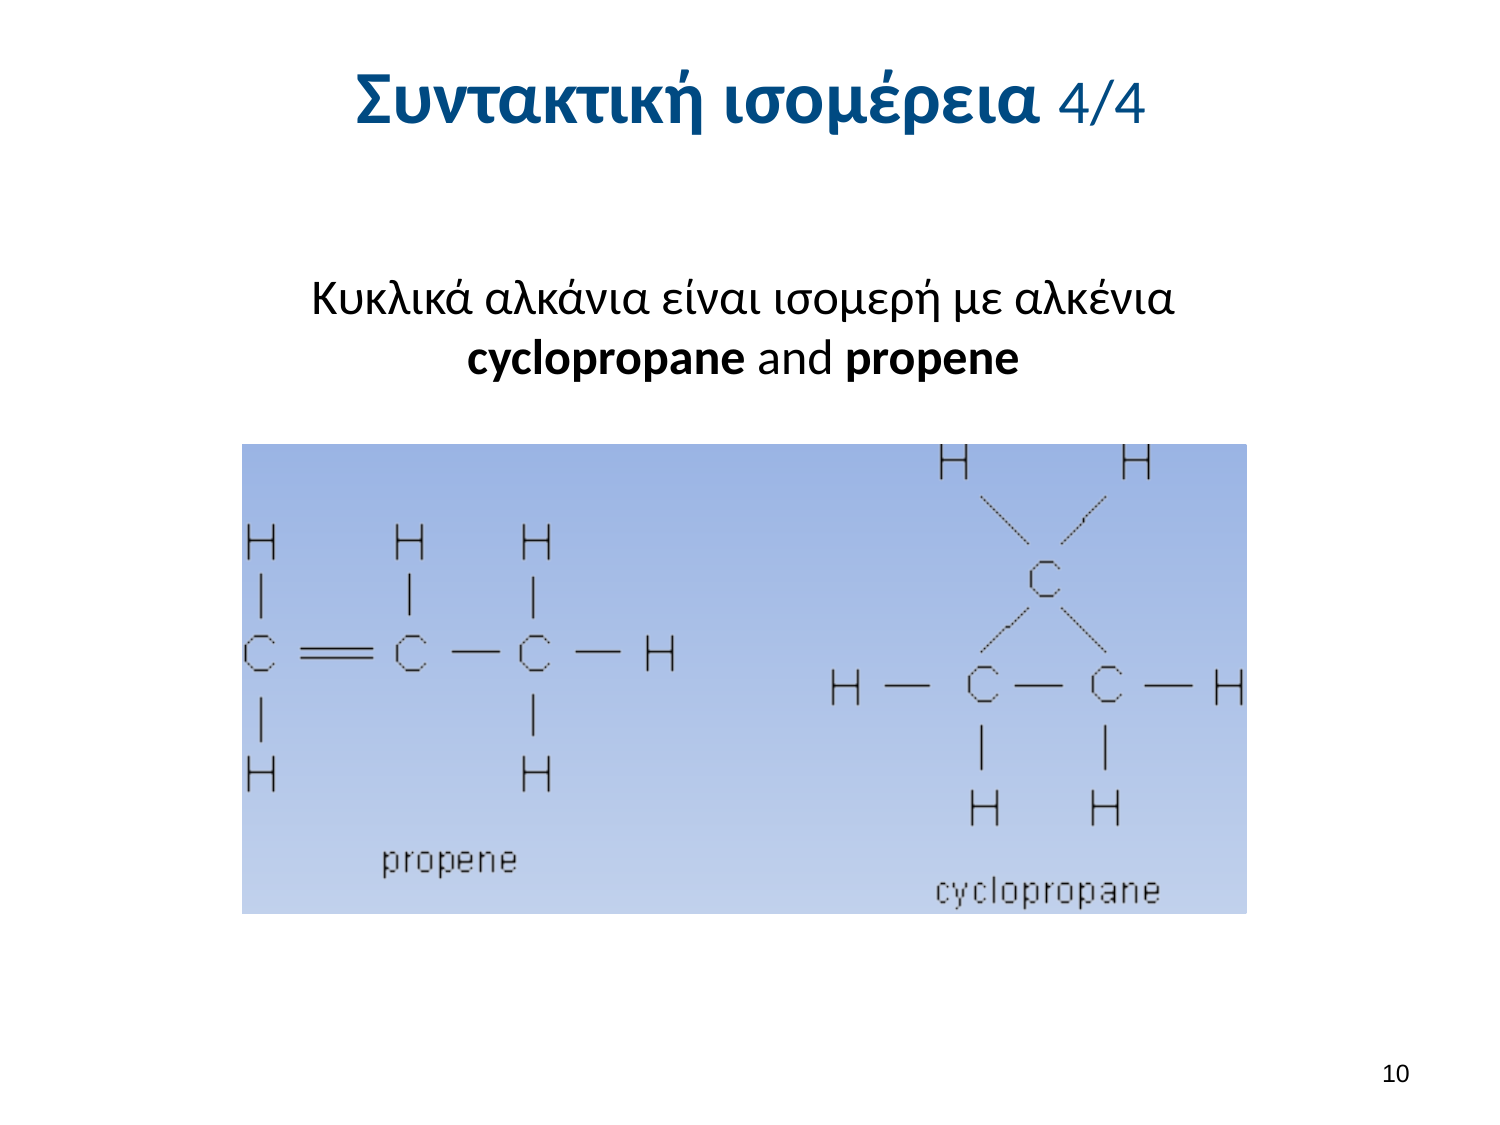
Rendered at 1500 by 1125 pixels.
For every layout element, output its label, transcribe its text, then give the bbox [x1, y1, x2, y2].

title Συντακτική ισομέρεια 4/4 [76, 19, 1427, 169]
slide_number 9 [1074, 1042, 1425, 1103]
text_box Κυκλικά αλκάνια είναι ισομερή με αλκένια cyclopropane and propene [296, 257, 1191, 393]
picture [241, 444, 1247, 915]
